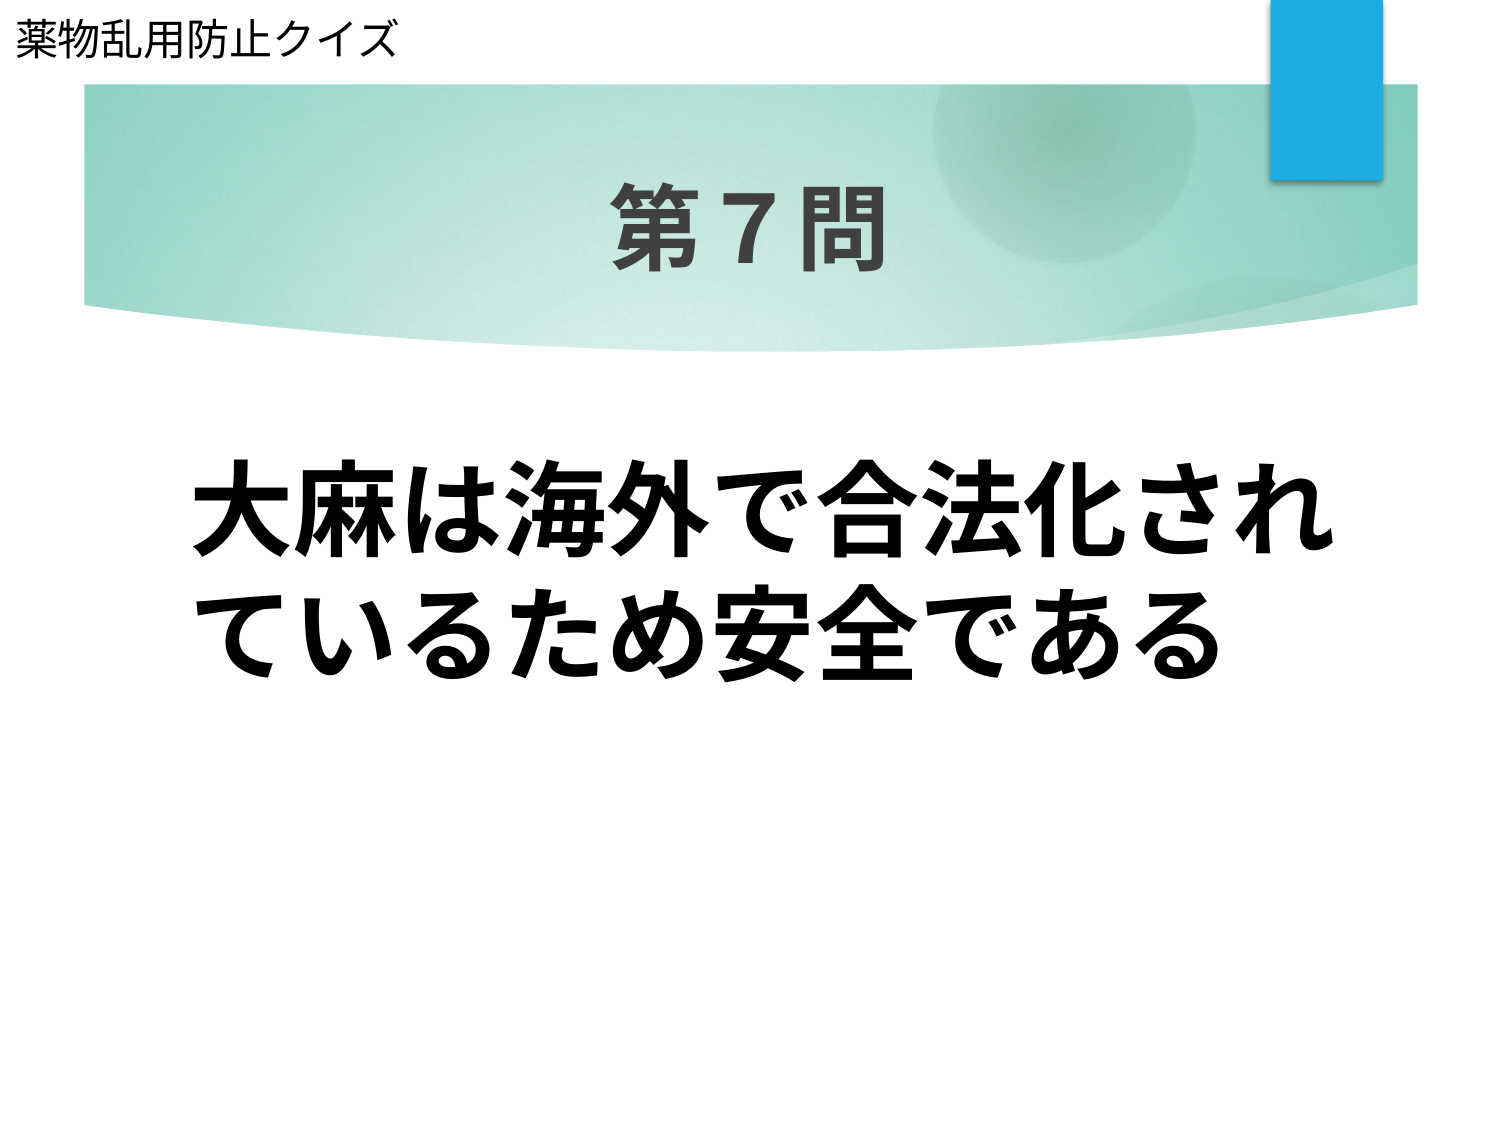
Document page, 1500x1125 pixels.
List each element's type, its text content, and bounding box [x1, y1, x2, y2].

text_box 大麻は海外で合法化されているため安全である [174, 437, 1400, 703]
text_box 第７問 [593, 162, 907, 296]
title 薬物乱用防止クイズ [0, 4, 513, 73]
